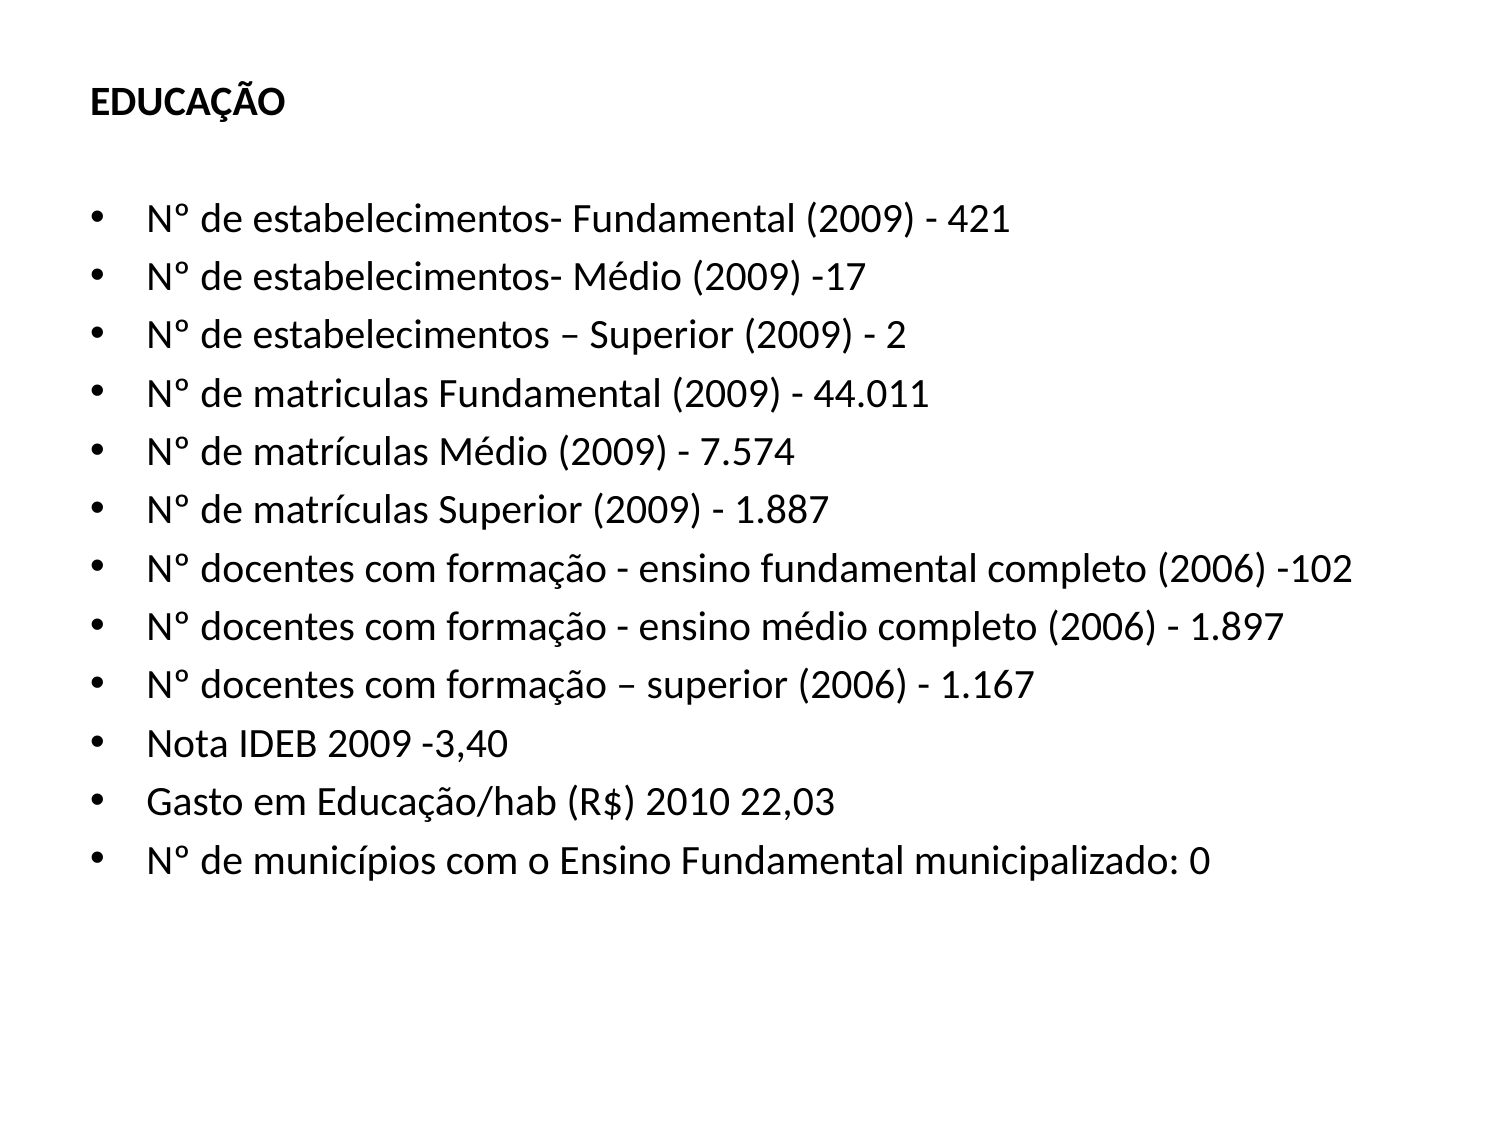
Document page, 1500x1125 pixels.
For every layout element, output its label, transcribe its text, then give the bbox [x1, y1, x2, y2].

list EDUCAÇÃO Nº de estabelecimentos- Fundamental (2009) - 421 Nº de estabelecimentos- Médio (2009) -17 Nº de estabelecimentos – Superior (2009) - 2 Nº de matriculas Fundamental (2009) - 44.011 Nº de matrículas Médio (2009) - 7.574 Nº de matrículas Superior (2009) - 1.887 Nº docentes com formação - ensino fundamental completo (2006) -102 Nº docentes com formação - ensino médio completo (2006) - 1.897 Nº docentes com formação – superior (2006) - 1.167 Nota IDEB 2009 -3,40 Gasto em Educação/hab (R$) 2010 22,03 Nº de municípios com o Ensino Fundamental municipalizado: 0 [75, 66, 1436, 1059]
